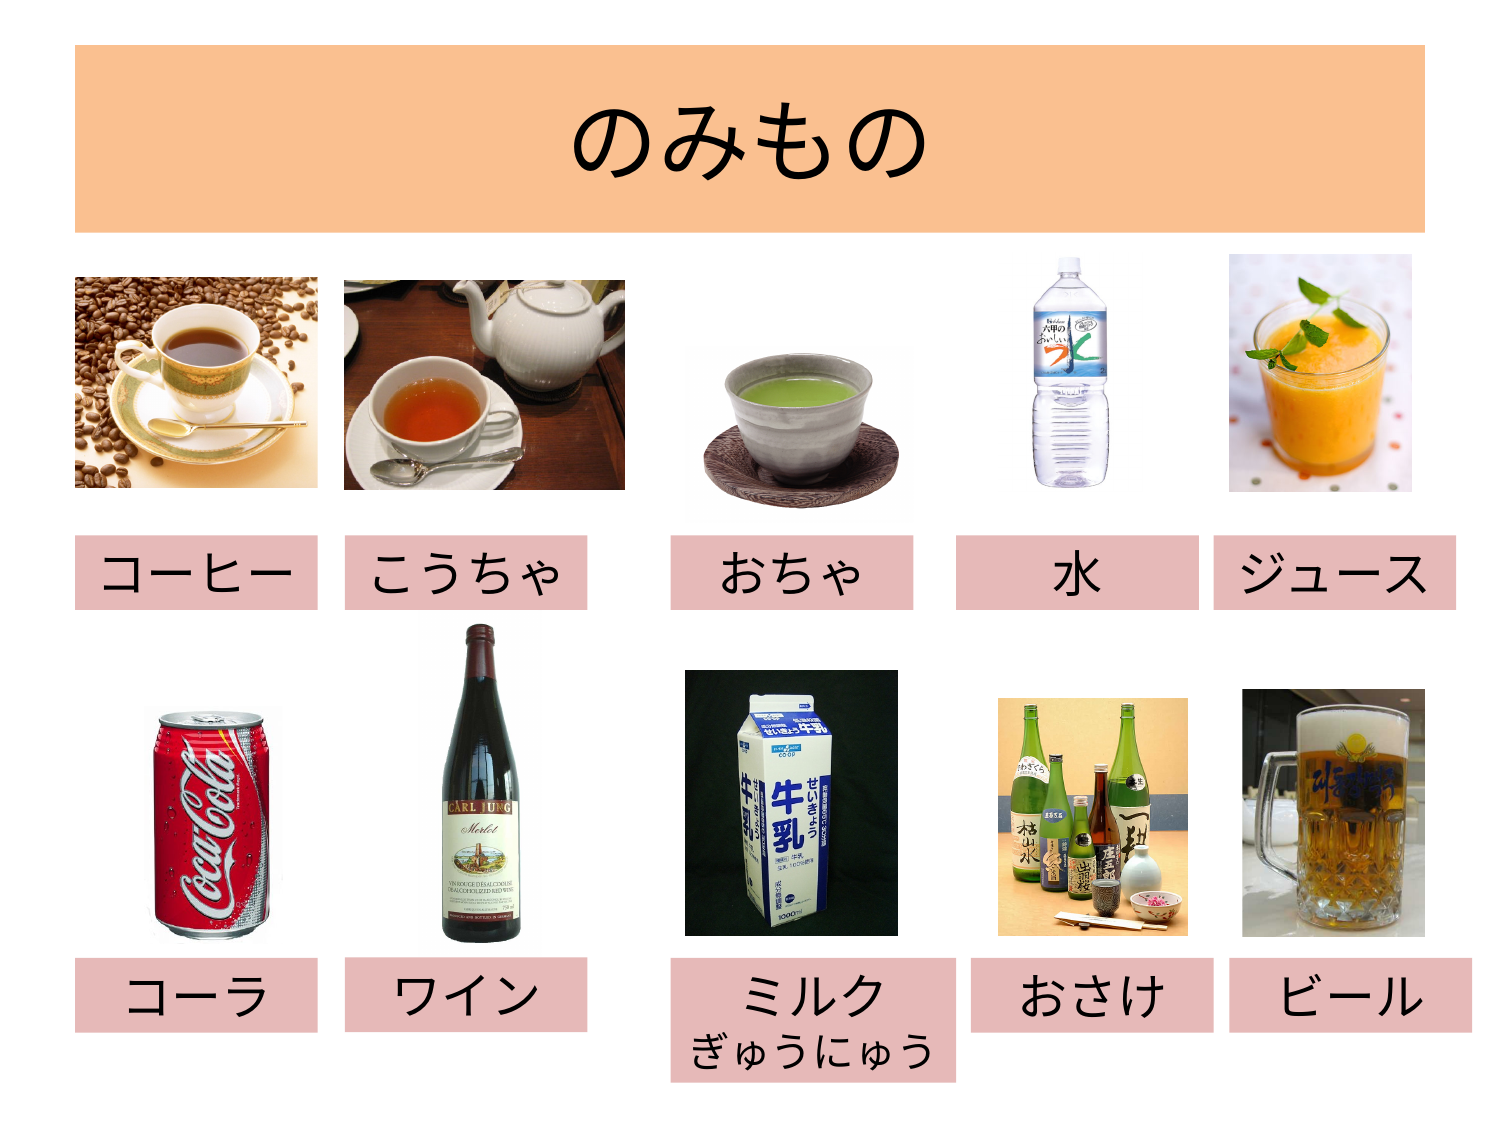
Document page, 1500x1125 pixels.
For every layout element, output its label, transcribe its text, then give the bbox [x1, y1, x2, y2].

text_box こうちゃ [344, 535, 588, 610]
text_box ジュース [1213, 535, 1457, 610]
text_box コーヒー [75, 535, 318, 610]
picture [74, 277, 318, 488]
picture [1229, 254, 1413, 493]
picture [998, 251, 1143, 493]
text_box ビール [1229, 957, 1473, 1033]
picture [143, 706, 283, 945]
text_box ミルク ぎゅうにゅう [670, 957, 957, 1083]
text_box ワイン [344, 957, 588, 1033]
picture [998, 698, 1189, 937]
picture [685, 670, 899, 937]
text_box 水 [956, 535, 1199, 610]
text_box おさけ [970, 957, 1214, 1033]
picture [344, 279, 625, 490]
text_box おちゃ [670, 535, 914, 610]
title のみもの [75, 45, 1425, 233]
picture [1242, 689, 1426, 937]
picture [685, 346, 914, 523]
picture [418, 610, 542, 959]
text_box コーラ [75, 957, 318, 1033]
